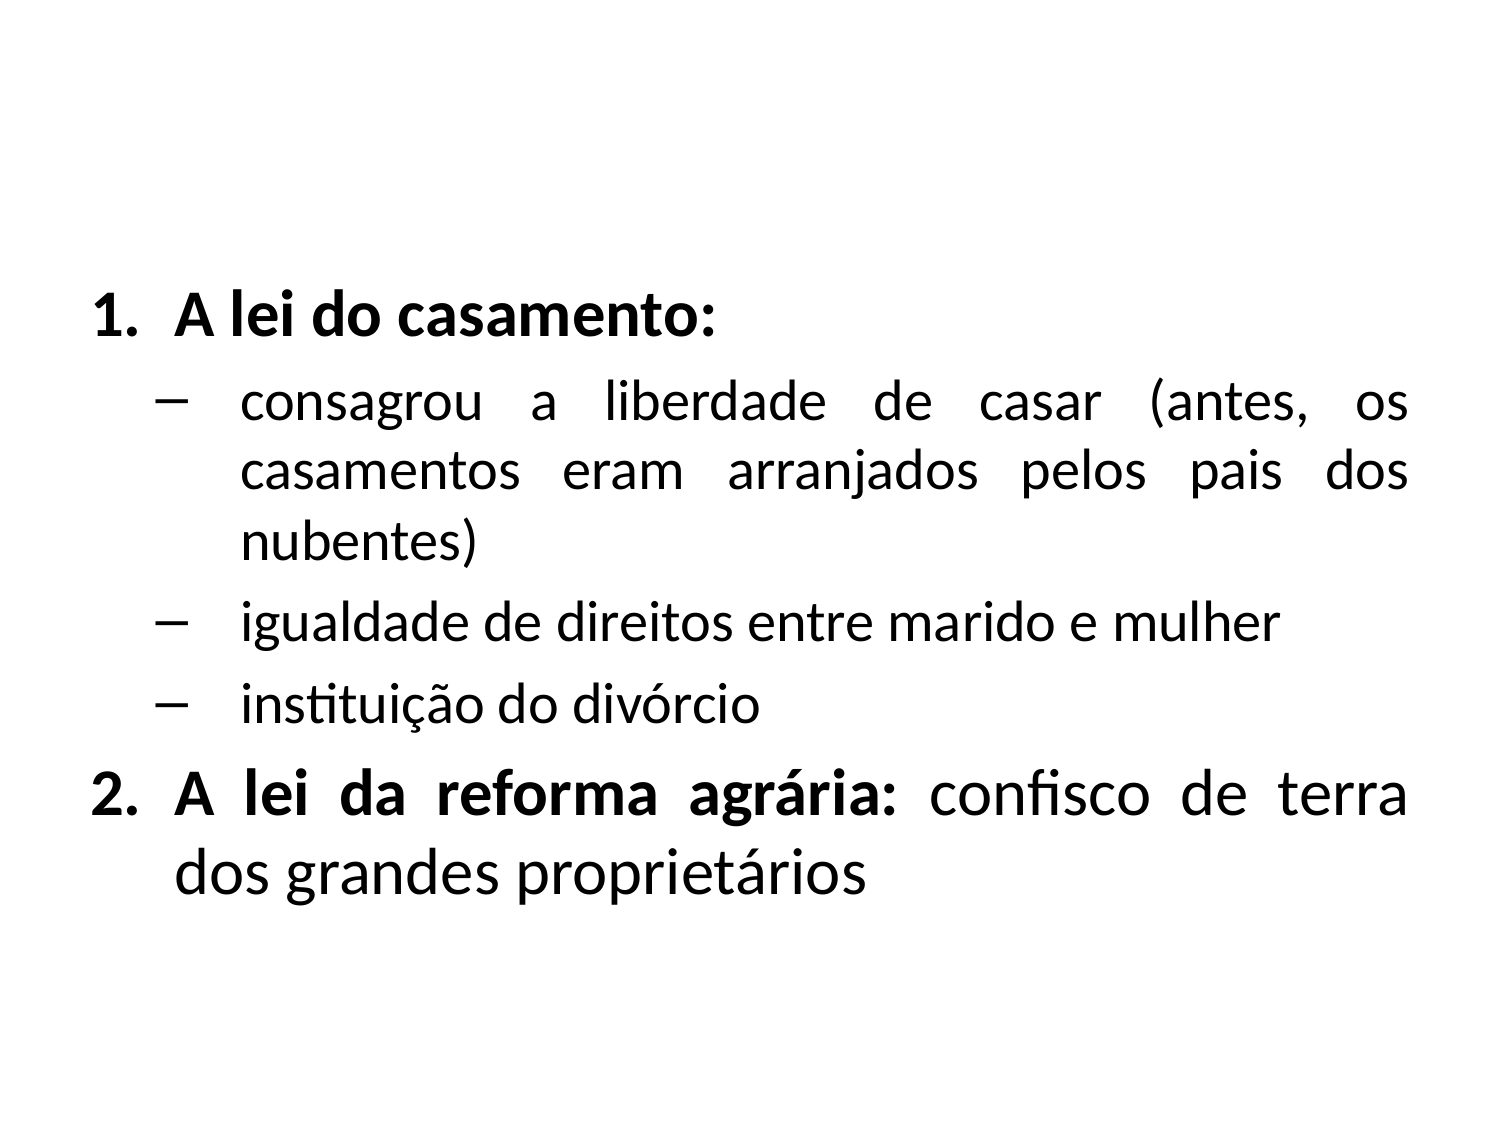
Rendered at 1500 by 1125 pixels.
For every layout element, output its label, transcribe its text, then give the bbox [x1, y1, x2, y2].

list A lei do casamento: consagrou a liberdade de casar (antes, os casamentos eram arranjados pelos pais dos nubentes) igualdade de direitos entre marido e mulher instituição do divórcio A lei da reforma agrária: confisco de terra dos grandes proprietários [75, 262, 1425, 1005]
